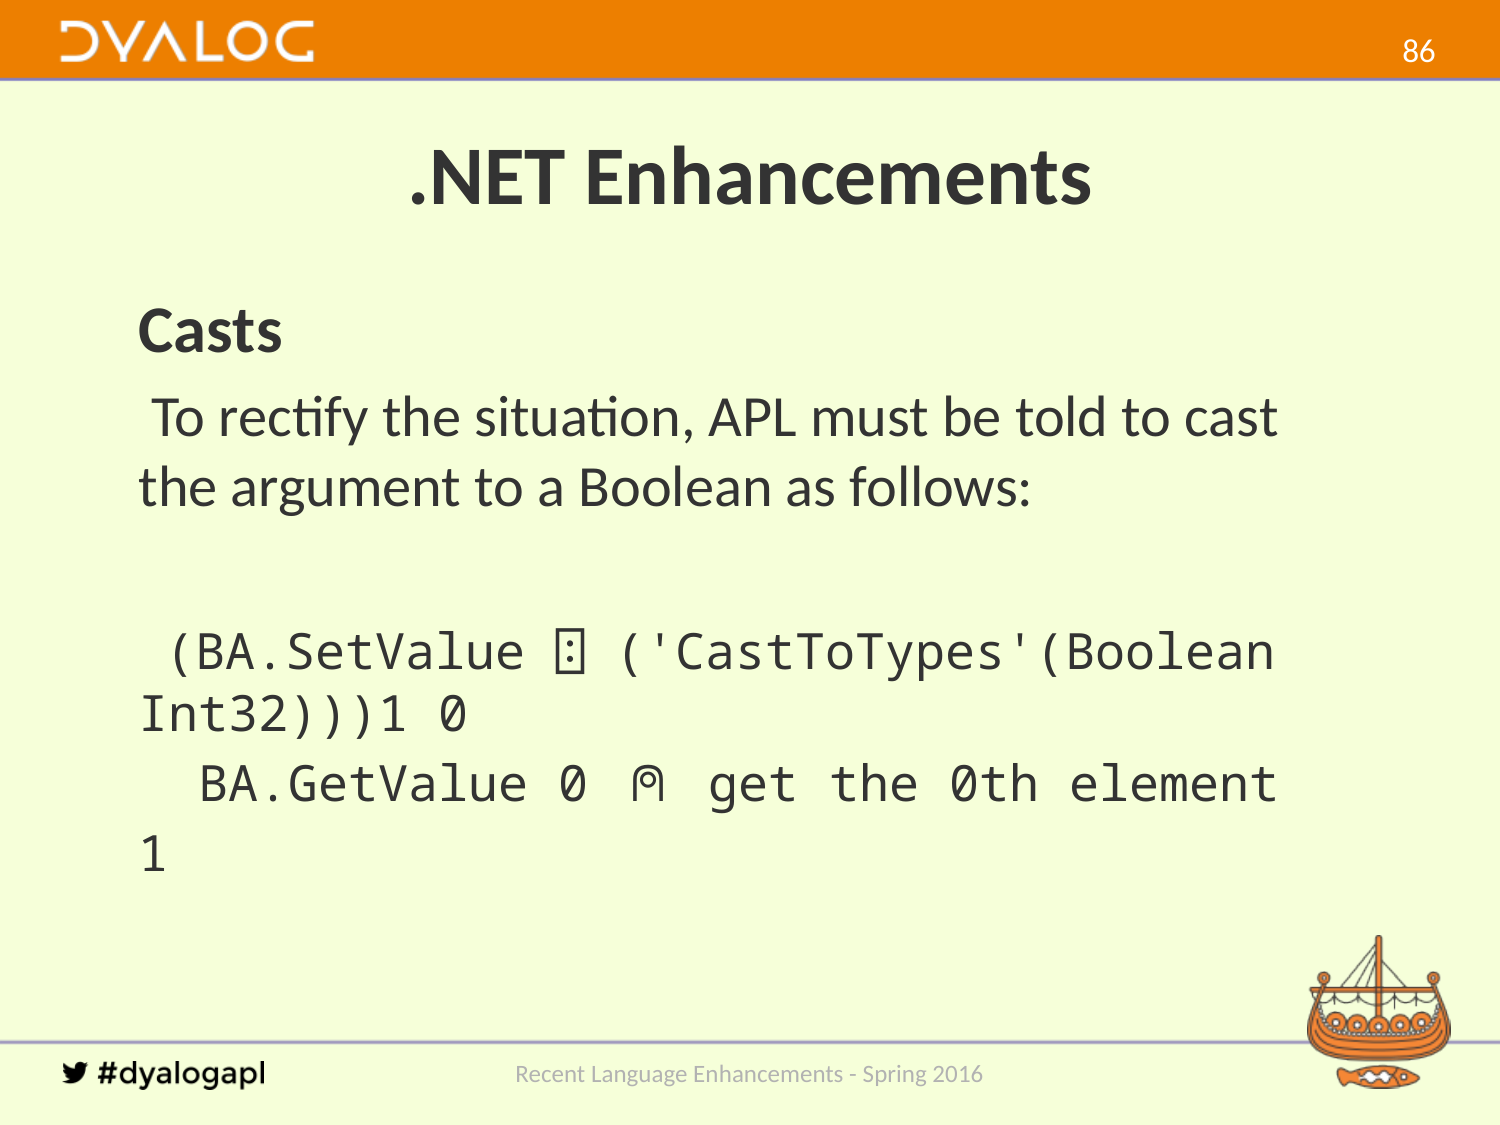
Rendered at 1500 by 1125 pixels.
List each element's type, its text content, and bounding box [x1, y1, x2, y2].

slide_number 85 [1293, 19, 1451, 79]
list Casts To rectify the situation, APL must be told to cast the argument to a Boolean as follows: (BA.SetValue ⍠ ('CastToTypes'(Boolean Int32)))1 0 BA.GetValue 0 ⍝ get the 0th element 1 [123, 278, 1376, 988]
footer Recent Language Enhancements - Spring 2016 [395, 1042, 1105, 1103]
title .NET Enhancements [123, 113, 1376, 254]
picture [0, 0, 1500, 1125]
